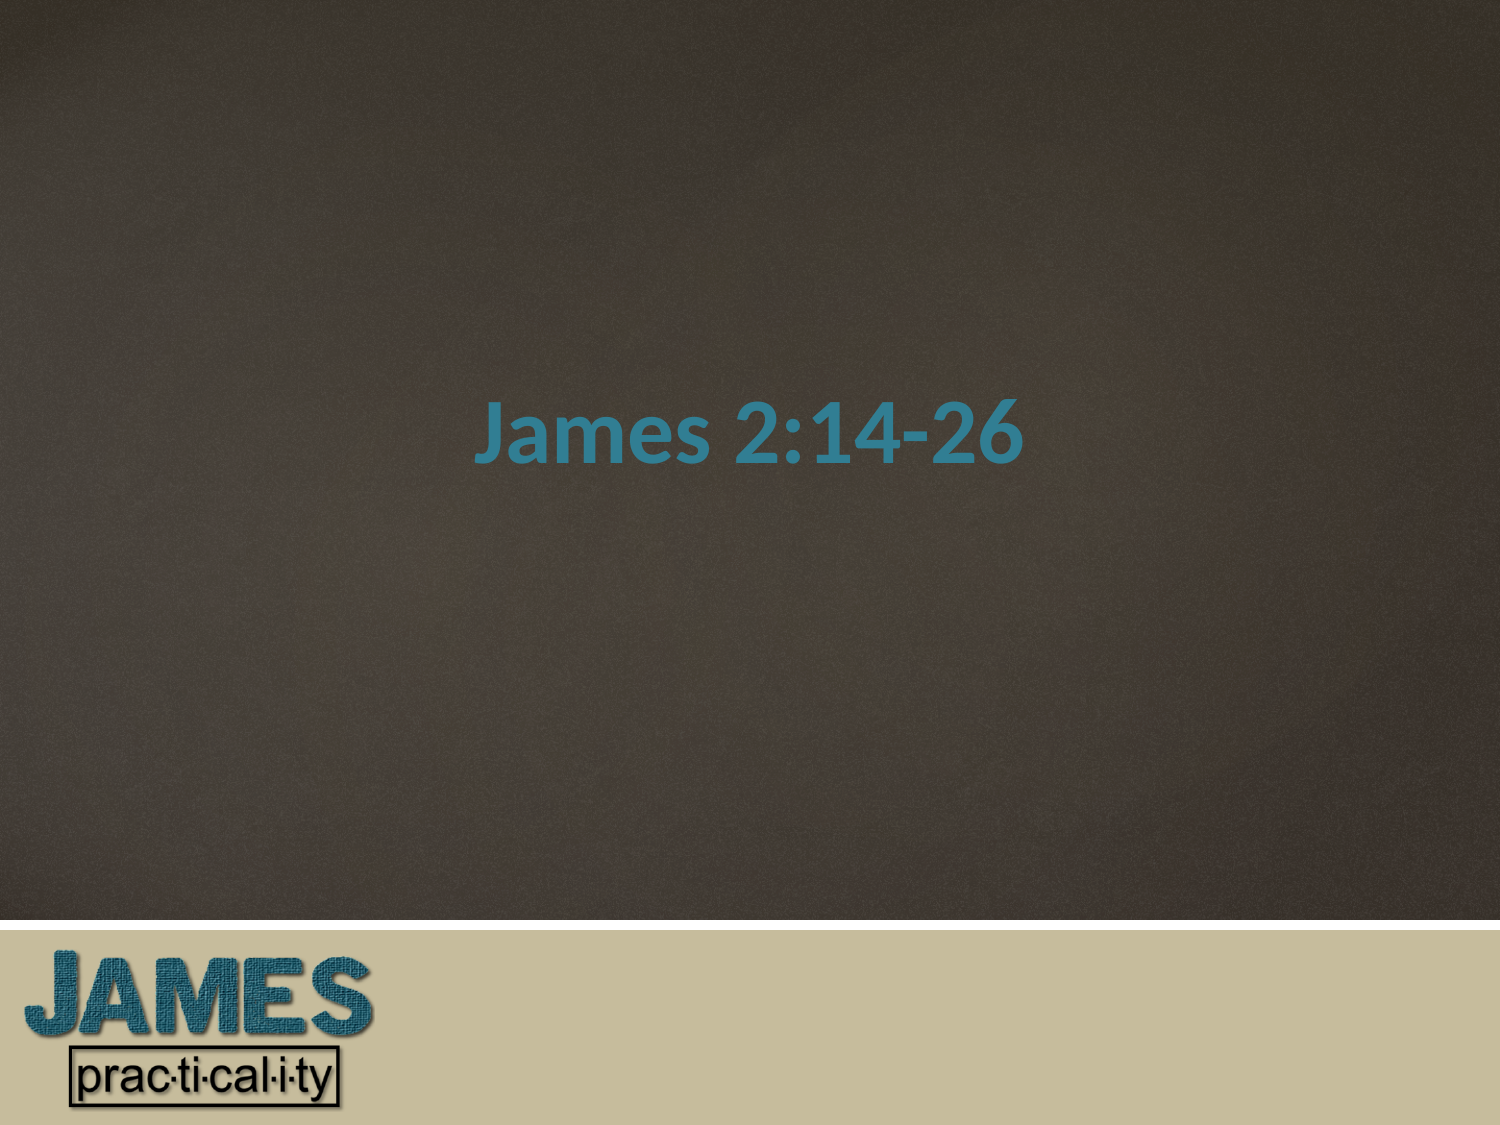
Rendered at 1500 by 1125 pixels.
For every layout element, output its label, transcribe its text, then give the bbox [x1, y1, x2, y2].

picture [21, 949, 375, 1112]
title James 2:14-26 [131, 362, 1369, 463]
text_box [0, 931, 1500, 1125]
